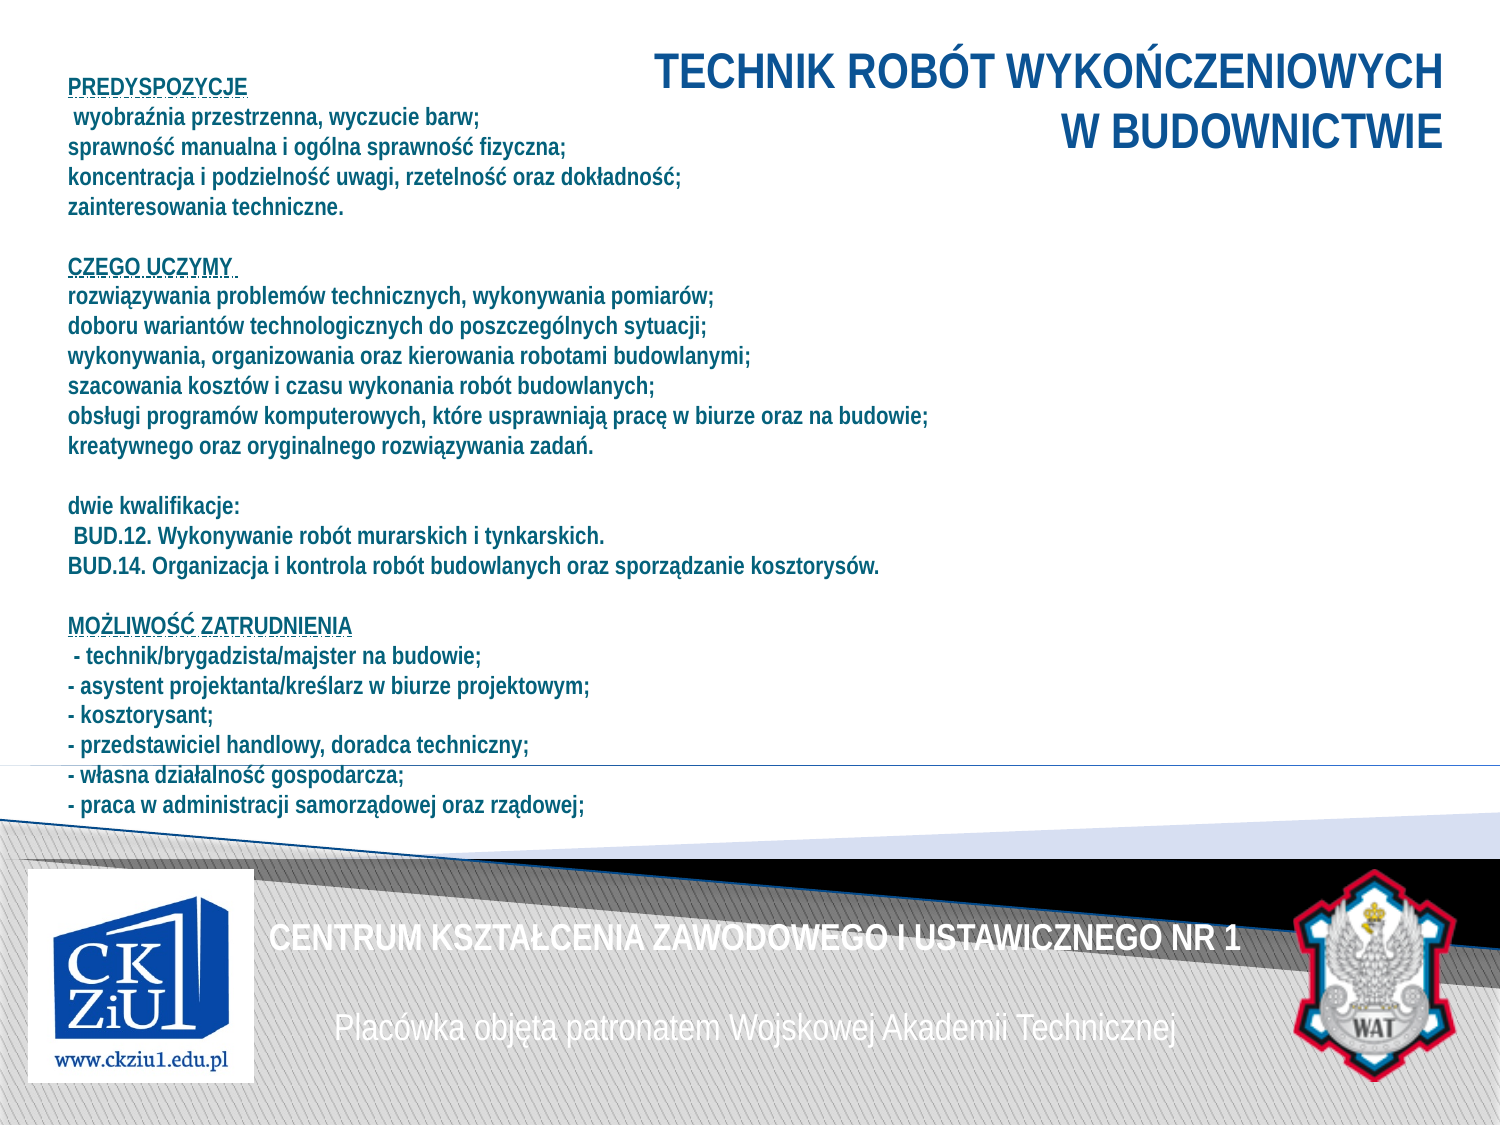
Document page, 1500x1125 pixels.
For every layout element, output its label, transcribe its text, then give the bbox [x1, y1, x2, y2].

title PREDYSPOZYCJE wyobraźnia przestrzenna, wyczucie barw; sprawność manualna i ogólna sprawność fizyczna; koncentracja i podzielność uwagi, rzetelność oraz dokładność; zainteresowania techniczne. CZEGO UCZYMY rozwiązywania problemów technicznych, wykonywania pomiarów; doboru wariantów technologicznych do poszczególnych sytuacji; wykonywania, organizowania oraz kierowania robotami budowlanymi; szacowania kosztów i czasu wykonania robót budowlanych; obsługi programów komputerowych, które usprawniają pracę w biurze oraz na budowie; kreatywnego oraz oryginalnego rozwiązywania zadań. dwie kwalifikacje: BUD.12. Wykonywanie robót murarskich i tynkarskich. BUD.14. Organizacja i kontrola robót budowlanych oraz sporządzanie kosztorysów. MOŻLIWOŚĆ ZATRUDNIENIA - technik/brygadzista/majster na budowie; - asystent projektanta/kreślarz w biurze projektowym; - kosztorysant; - przedstawiciel handlowy, doradca techniczny; - własna działalność gospodarcza; - praca w administracji samorządowej oraz rządowej; [53, 90, 1459, 976]
picture [5, 859, 53, 863]
text_box TECHNIK ROBÓT WYKOŃCZENIOWYCH W BUDOWNICTWIE [608, 30, 1459, 166]
picture [27, 869, 255, 1083]
picture [1293, 869, 1500, 1082]
text_box CENTRUM KSZTAŁCENIA ZAWODOWEGO I USTAWICZNEGO NR 1 Placówka objęta patronatem Wojskowej Akademii Technicznej [259, 905, 1257, 1055]
